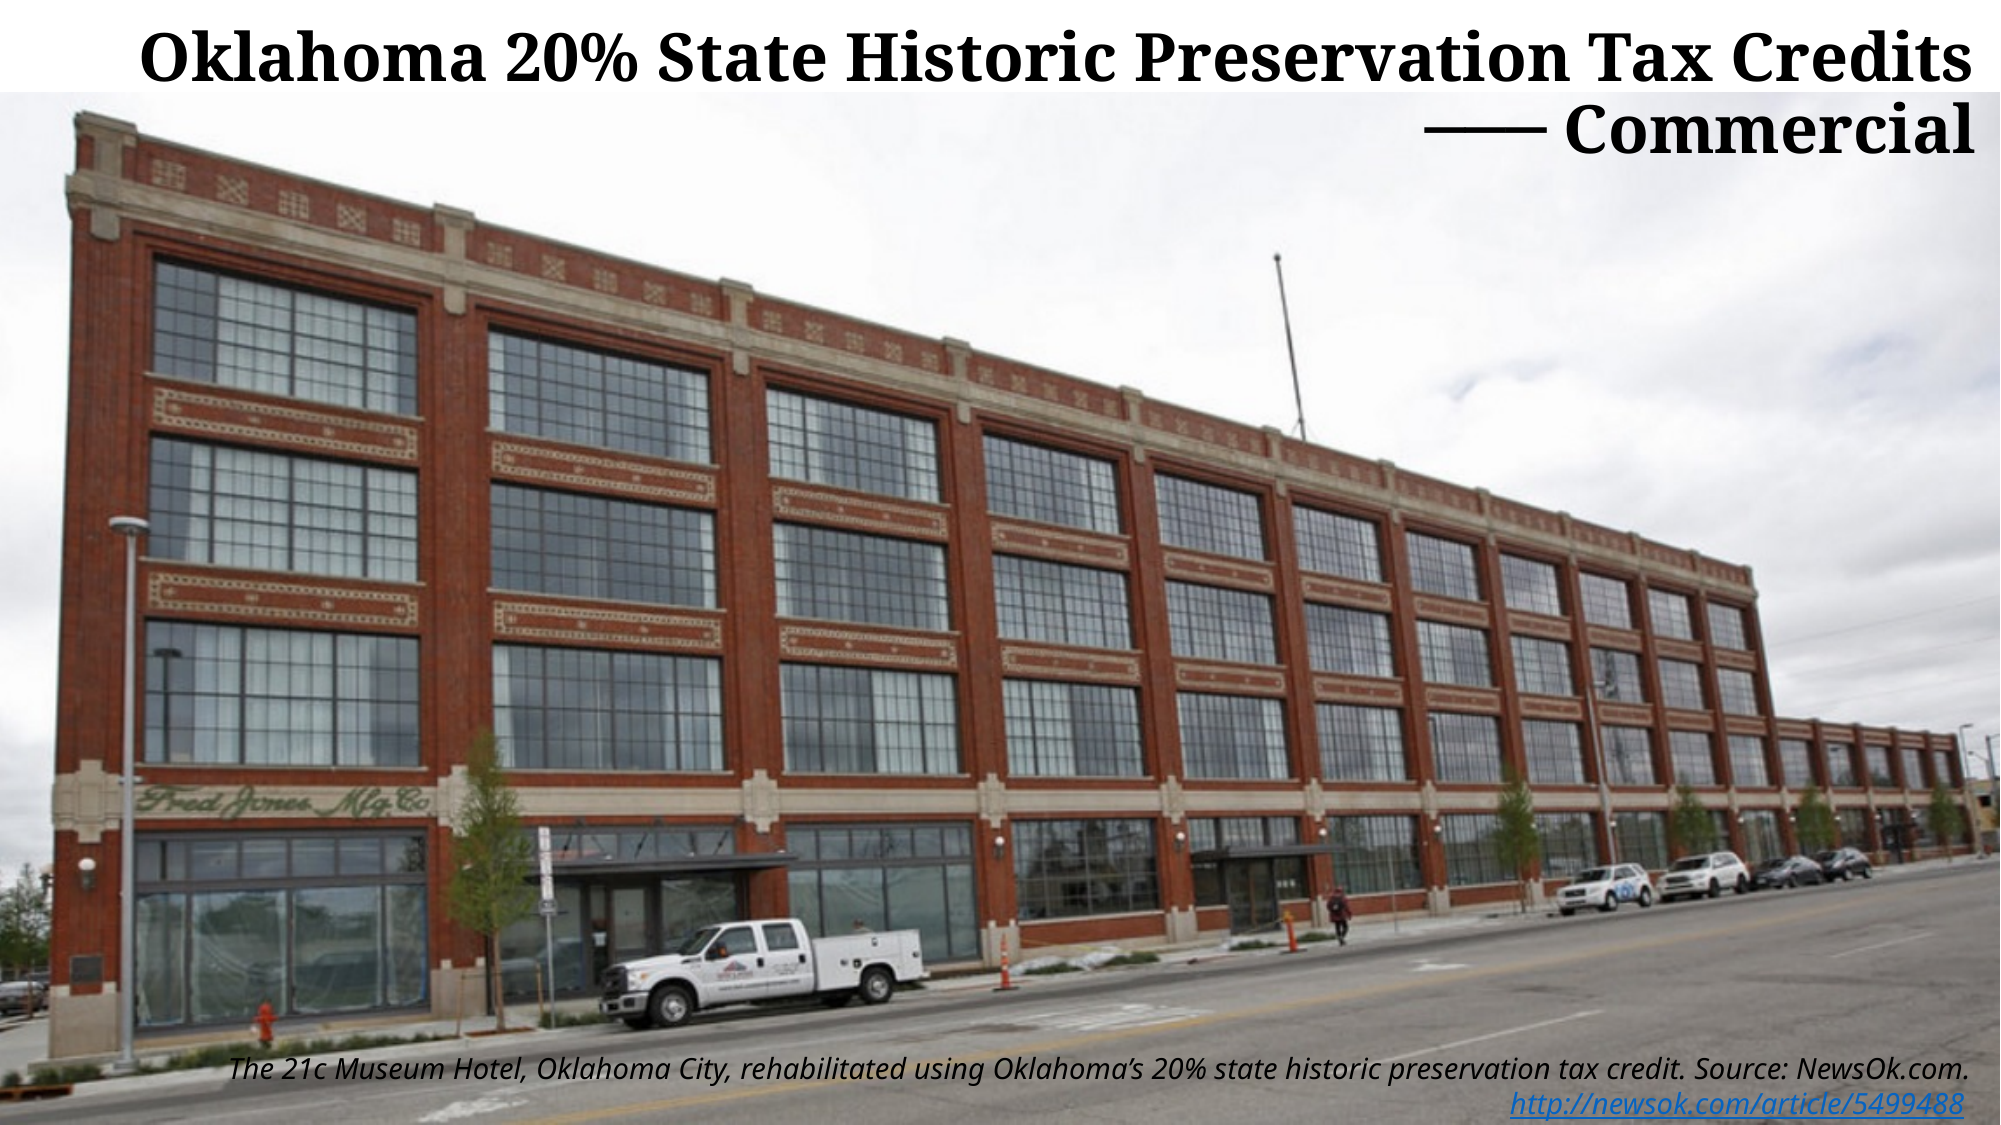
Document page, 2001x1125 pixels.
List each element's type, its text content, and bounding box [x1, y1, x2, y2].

picture [0, 92, 2000, 1125]
title Oklahoma 20% State Historic Preservation Tax Credits ─── Commercial [0, 0, 1991, 92]
